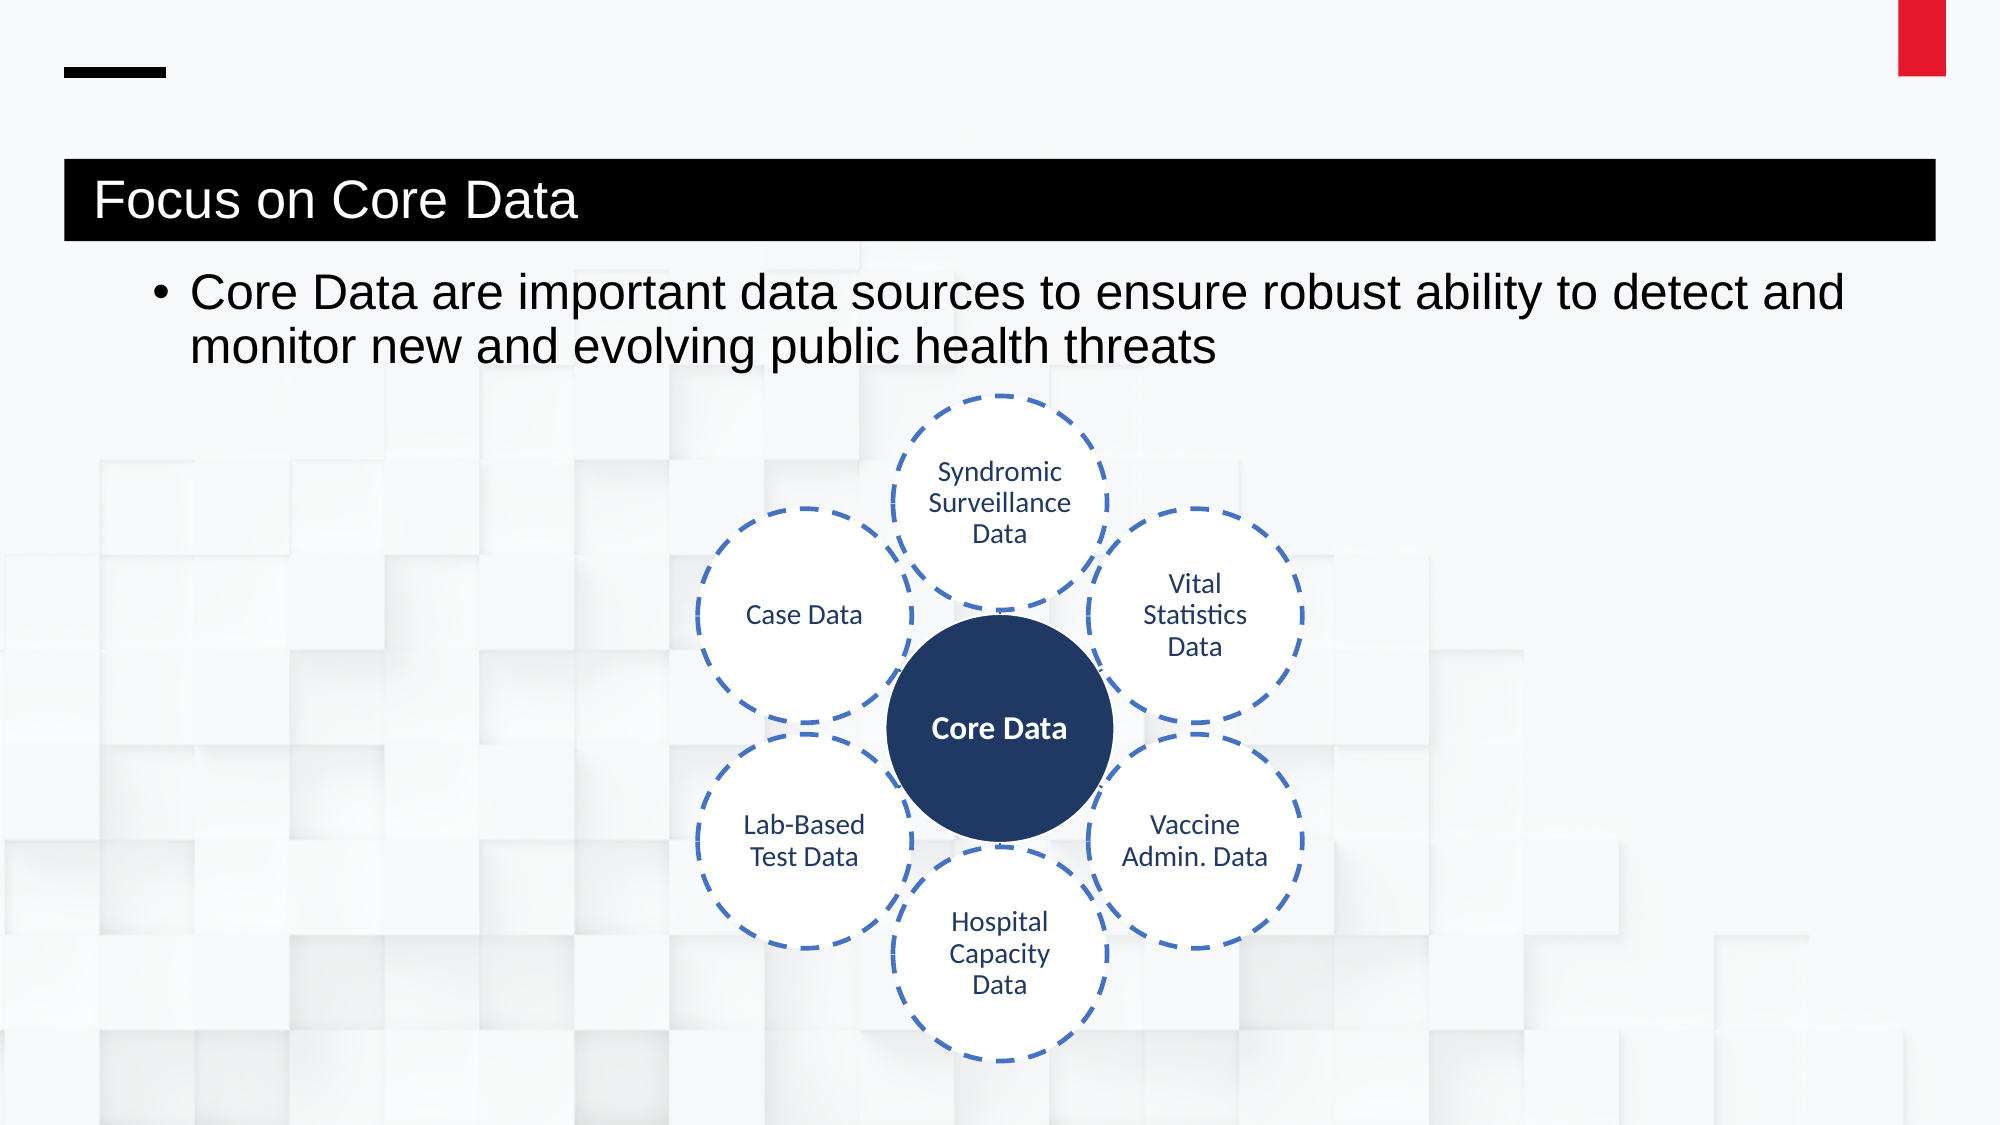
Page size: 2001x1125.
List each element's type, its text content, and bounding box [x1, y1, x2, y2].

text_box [571, 413, 1429, 1044]
list Core Data are important data sources to ensure robust ability to detect and monitor new and evolving public health threats [137, 259, 1863, 1014]
picture [0, 0, 2000, 1125]
title Focus on Core Data [78, 158, 1863, 243]
